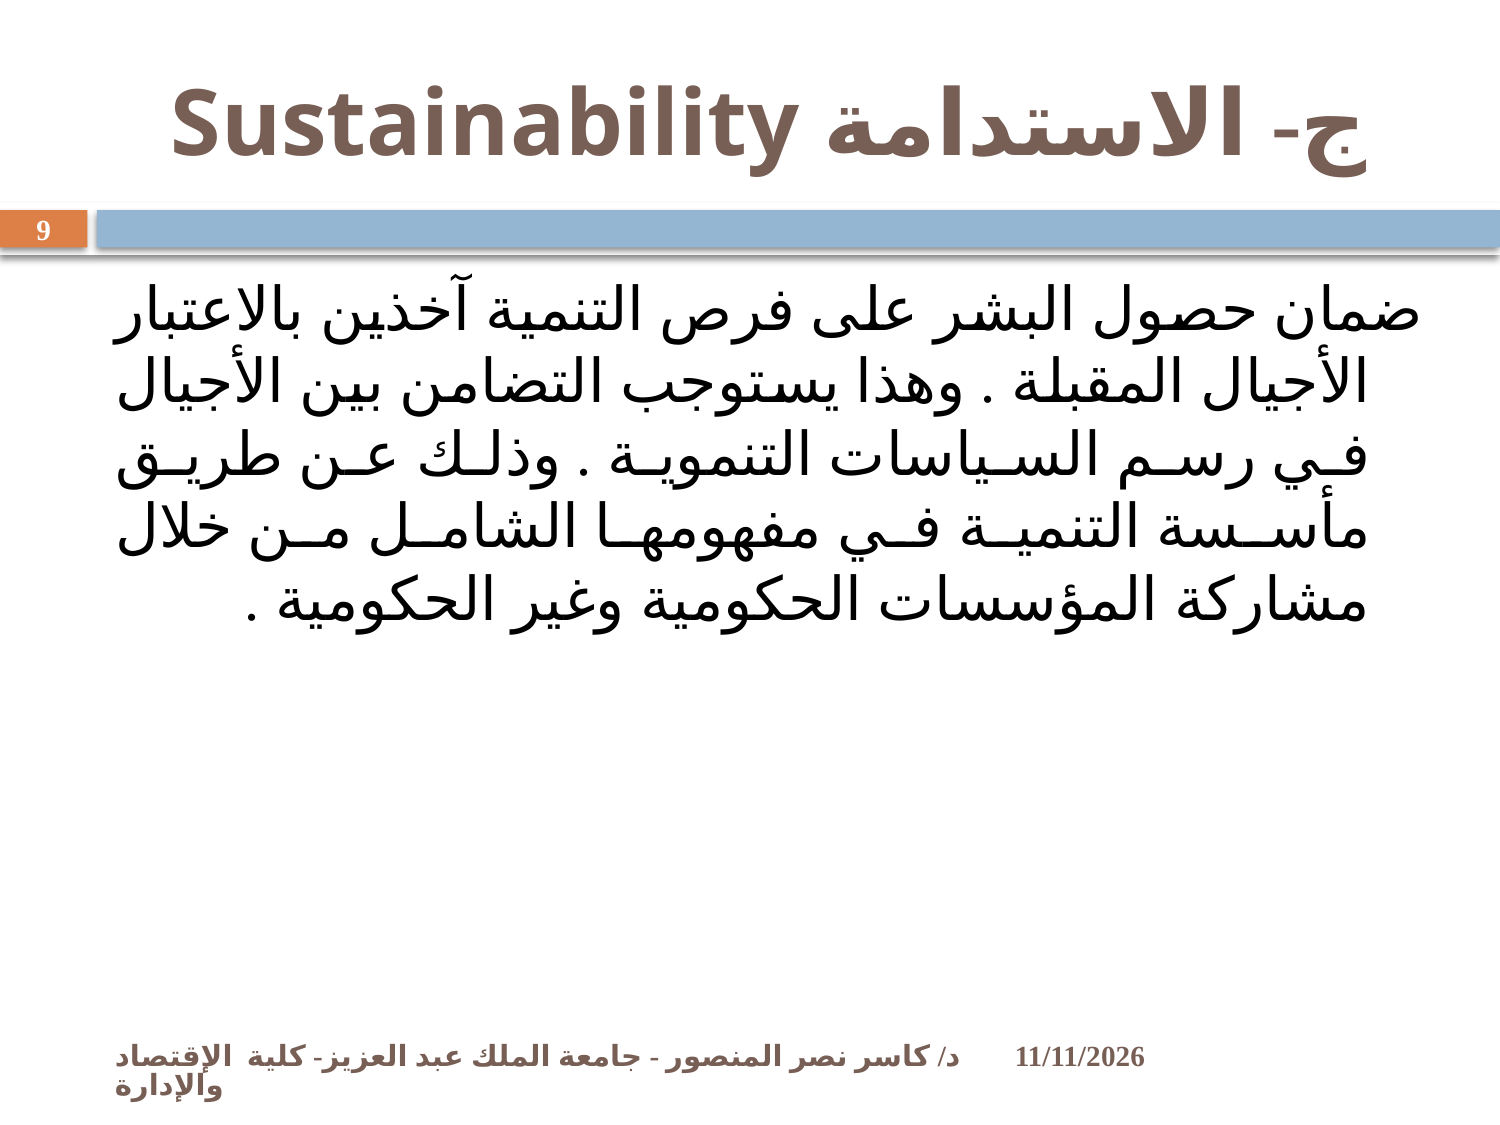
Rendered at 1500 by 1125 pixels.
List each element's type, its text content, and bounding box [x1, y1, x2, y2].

title Sustainability ج- الاستدامة [100, 37, 1438, 200]
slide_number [999, 1025, 1438, 1085]
footer د/ كاسر نصر المنصور - جامعة الملك عبد العزيز- كلية الإقتصاد والإدارة [99, 1024, 990, 1085]
slide_number 9 [0, 208, 88, 249]
list ضمان حصول البشر على فرص التنمية آخذين بالاعتبار الأجيال المقبلة . وهذا يستوجب التضامن بين الأجيال في رسم السياسات التنموية . وذلك عن طريق مأسسة التنمية في مفهومها الشامل من خلال مشاركة المؤسسات الحكومية وغير الحكومية . [100, 262, 1438, 1000]
